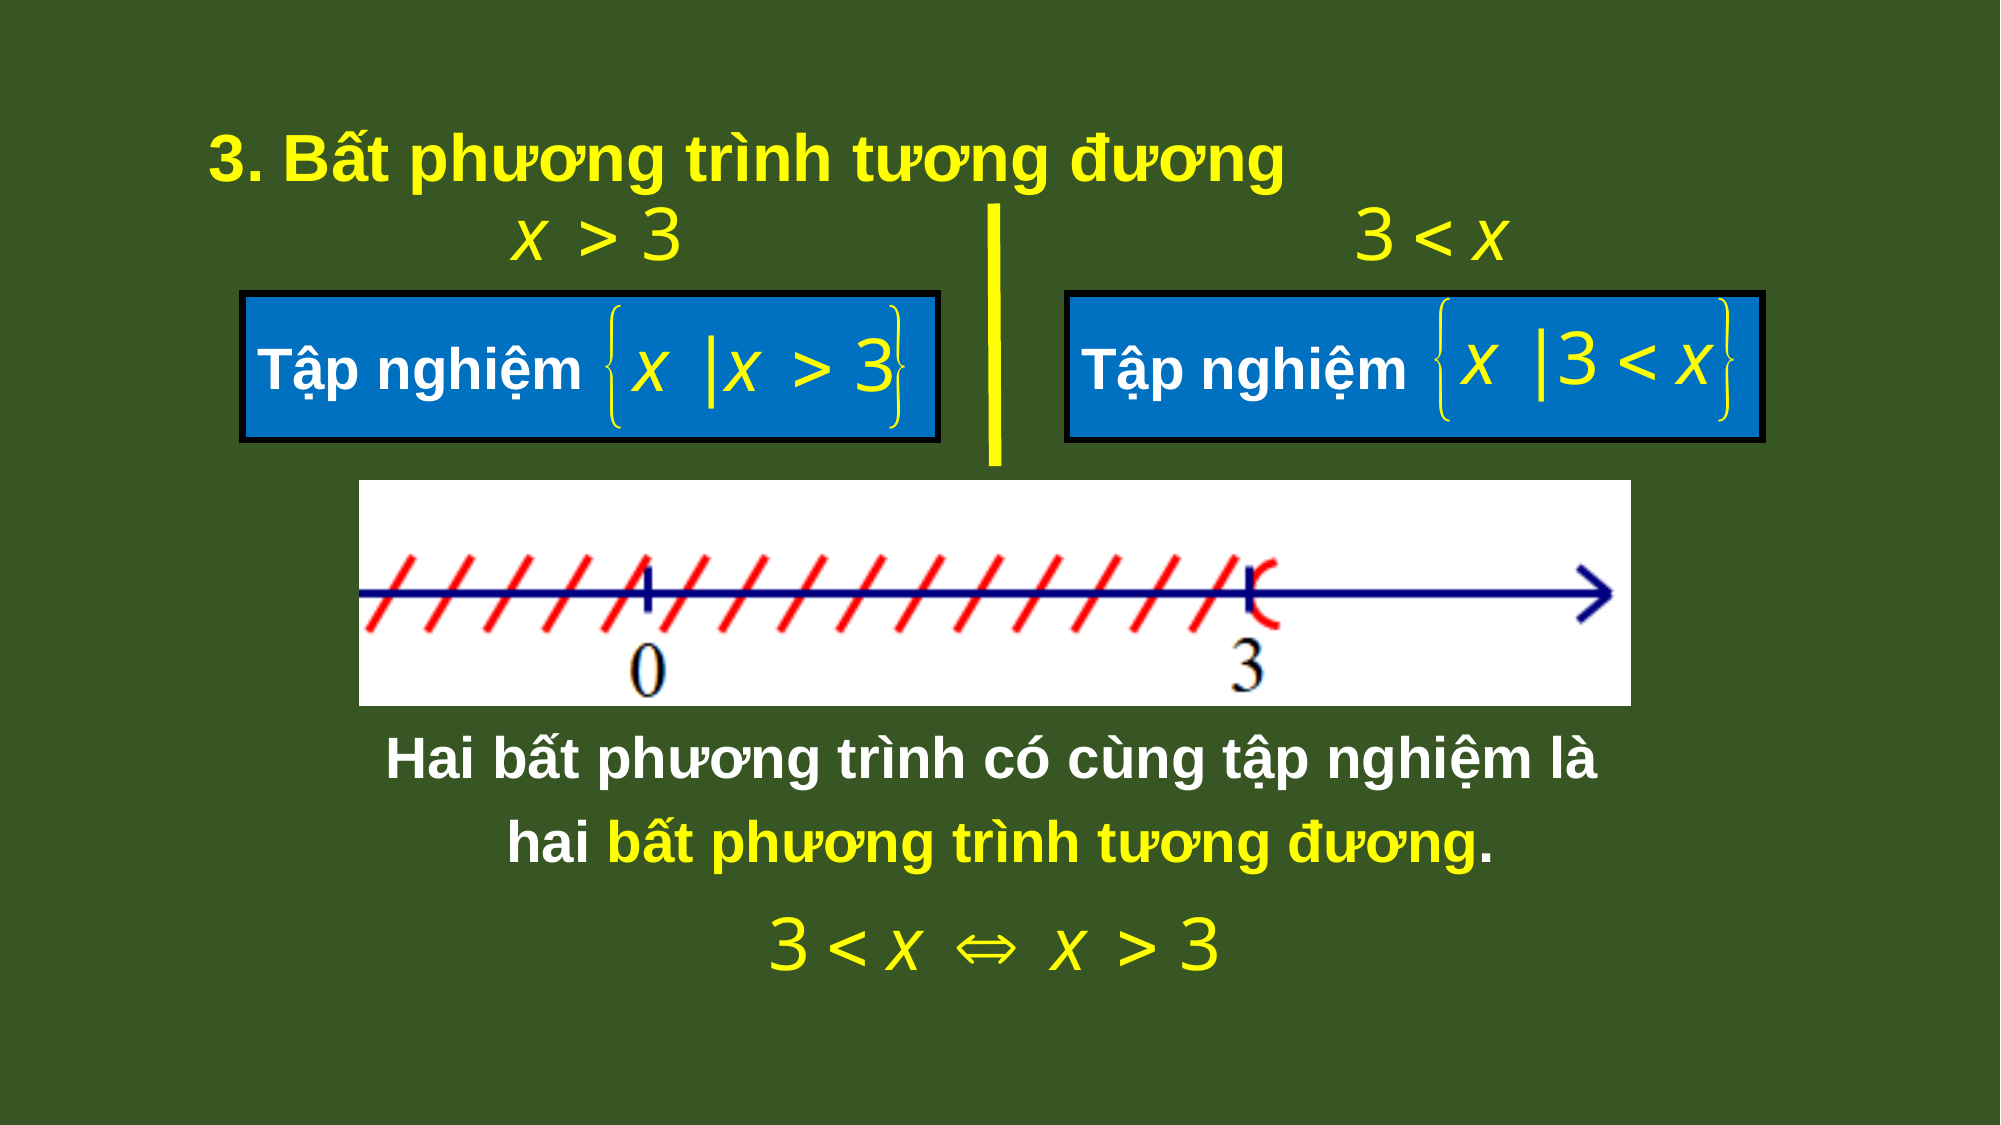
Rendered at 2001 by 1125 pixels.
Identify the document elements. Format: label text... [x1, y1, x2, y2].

picture [359, 480, 1631, 706]
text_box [758, 903, 1230, 989]
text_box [596, 299, 933, 446]
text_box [1426, 293, 1763, 440]
text_box Hai bất phương trình có cùng tập nghiệm là hai bất phương trình tương đương. [189, 699, 1812, 882]
text_box 3. Bất phương trình tương đương [194, 107, 1304, 203]
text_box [504, 193, 689, 273]
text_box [1344, 193, 1528, 273]
text_box Tập nghiệm [1066, 293, 1764, 441]
text_box Tập nghiệm [241, 293, 939, 441]
